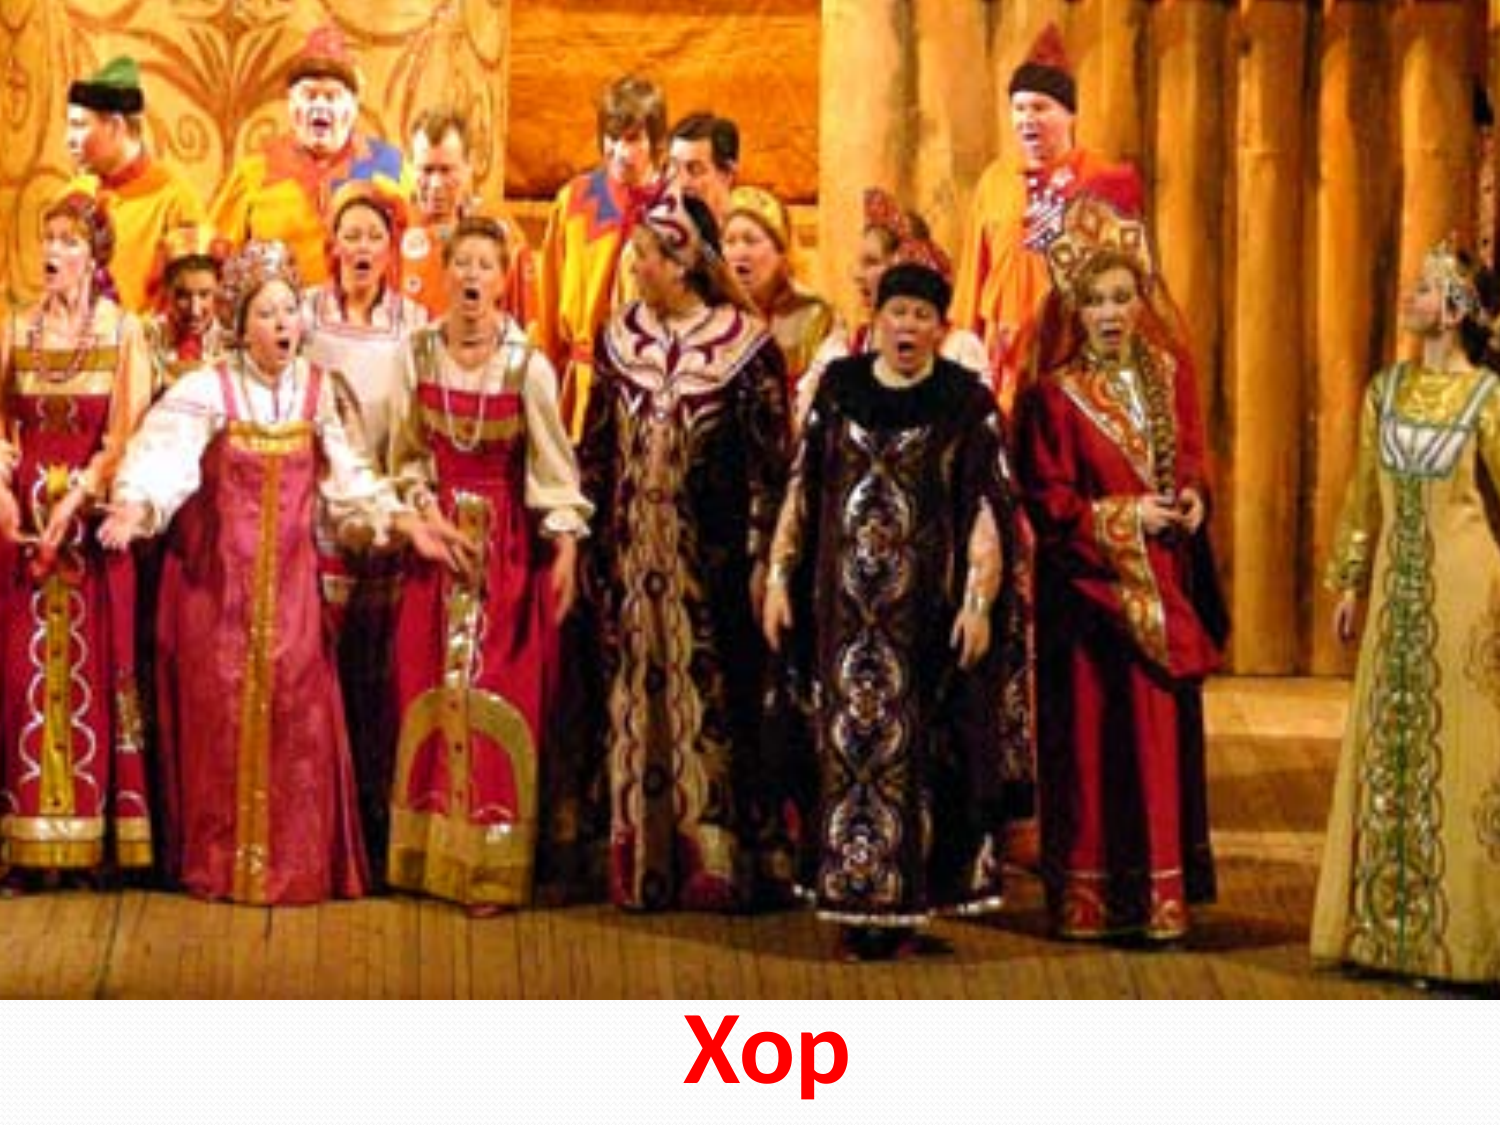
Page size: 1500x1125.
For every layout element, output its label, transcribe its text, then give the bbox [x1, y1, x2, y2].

title Хор [655, 1012, 904, 1106]
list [0, 0, 1500, 1000]
